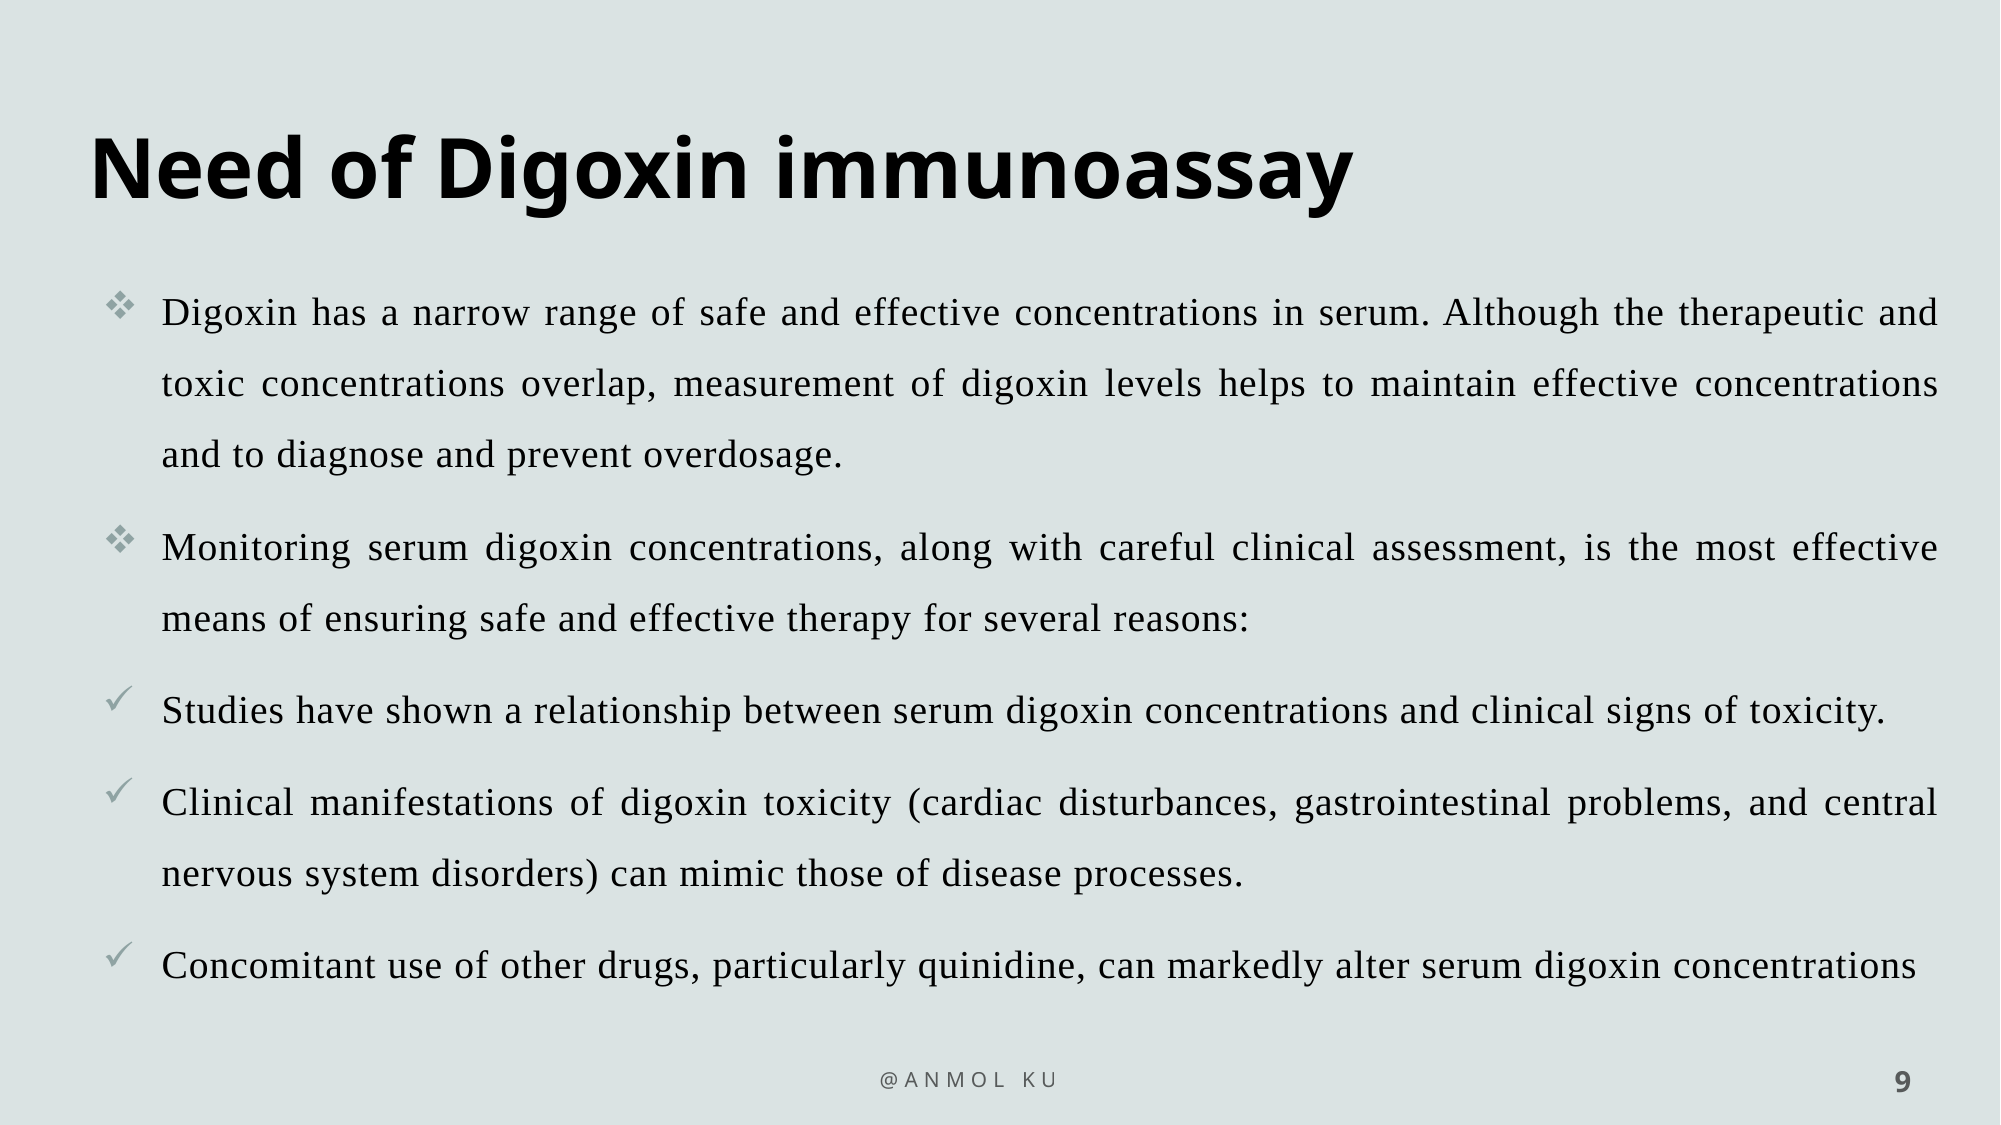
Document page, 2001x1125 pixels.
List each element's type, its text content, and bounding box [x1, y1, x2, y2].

footer @Anmol kumar [451, 1042, 1549, 1119]
title Need of Digoxin immunoassay [73, 40, 1749, 224]
list Digoxin has a narrow range of safe and effective concentrations in serum. Although the therapeutic and toxic concentrations overlap, measurement of digoxin levels helps to maintain effective concentrations and to diagnose and prevent overdosage. Monitoring serum digoxin concentrations, along with careful clinical assessment, is the most effective means of ensuring safe and effective therapy for several reasons: Studies have shown a relationship between serum digoxin concentrations and clinical signs of toxicity. Clinical manifestations of digoxin toxicity (cardiac disturbances, gastrointestinal problems, and central nervous system disorders) can mimic those of disease processes. Concomitant use of other drugs, particularly quinidine, can markedly alter serum digoxin concentrations [87, 254, 1960, 1063]
slide_number 9 [1637, 1042, 1927, 1119]
